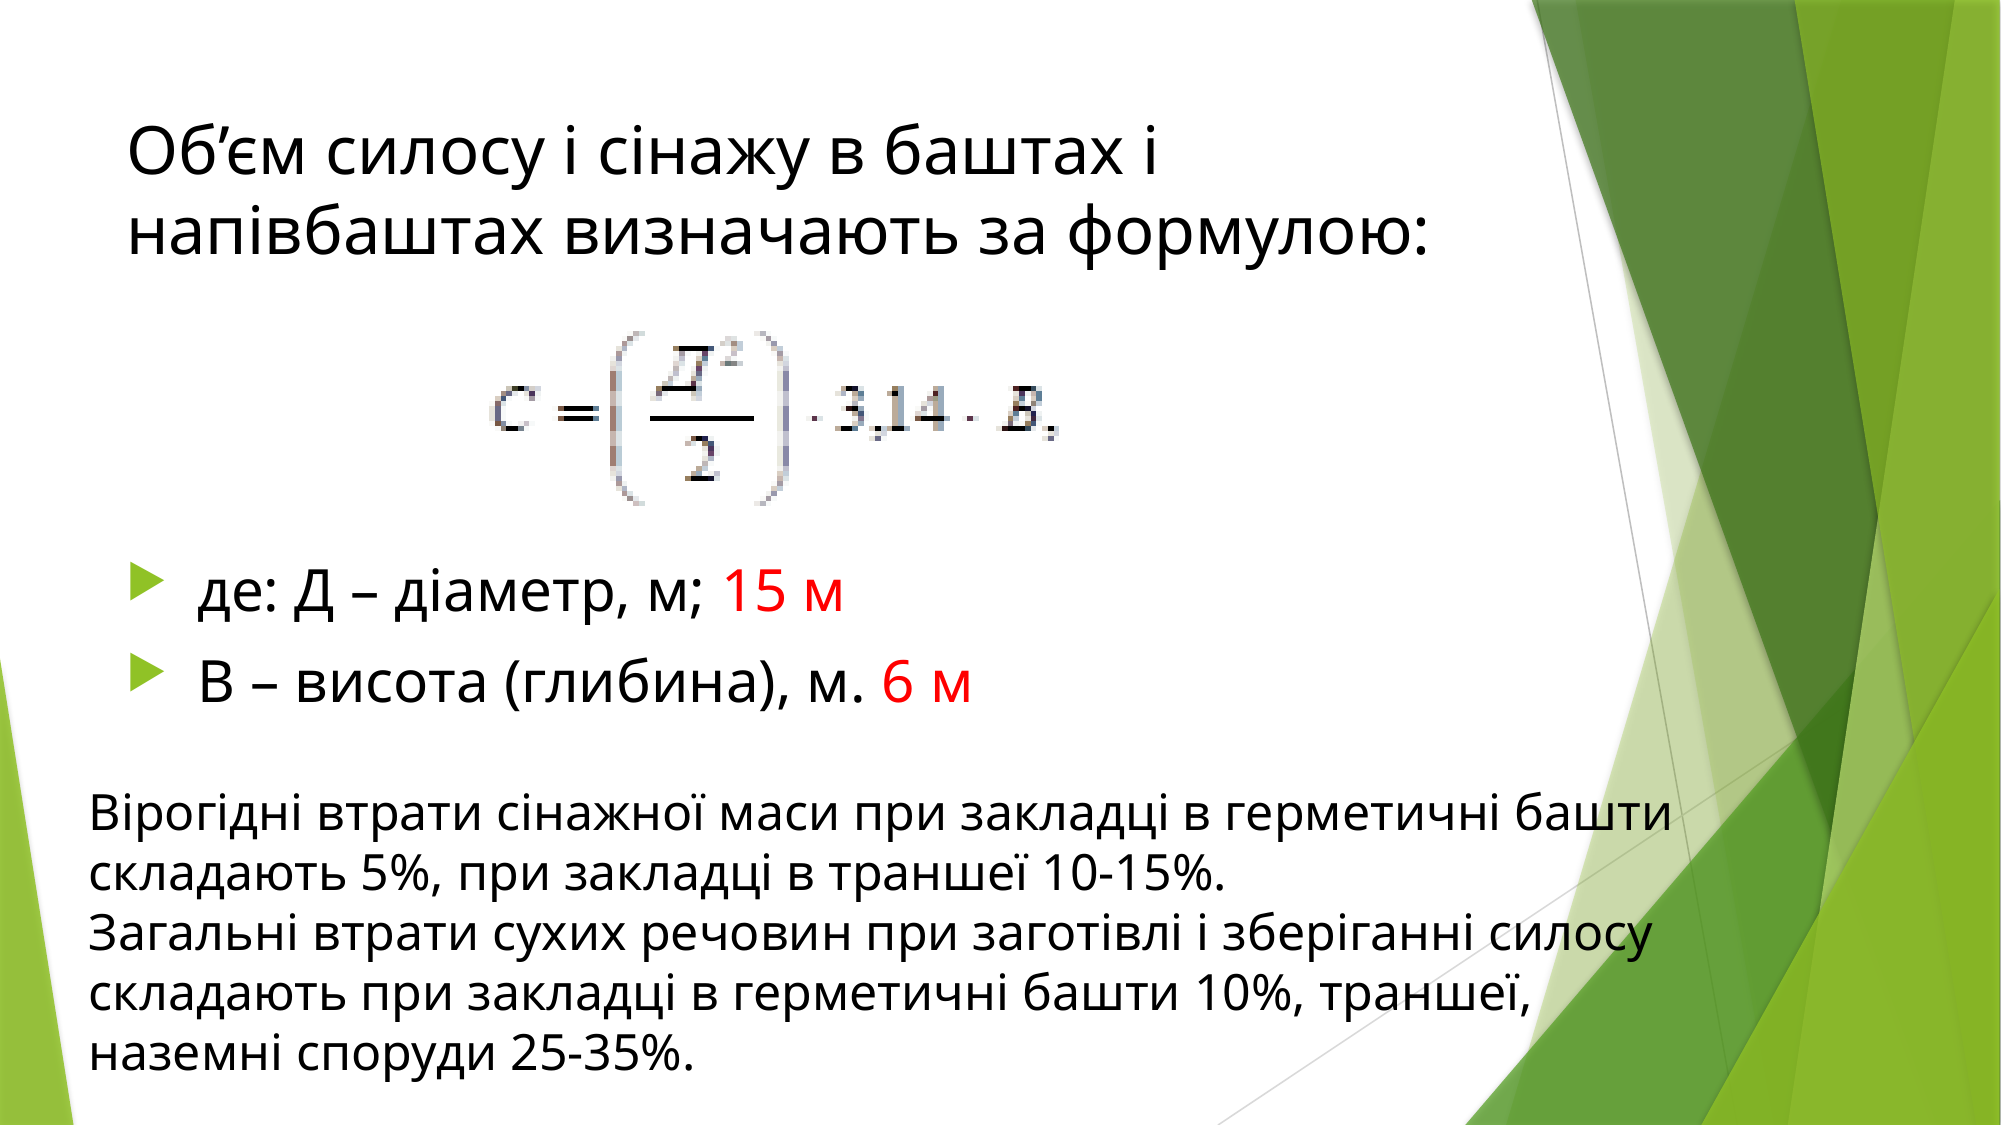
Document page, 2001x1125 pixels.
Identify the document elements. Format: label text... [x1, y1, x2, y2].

picture [478, 316, 1083, 523]
list де: Д – діаметр, м; 15 м В – висота (глибина), м. 6 м [111, 347, 1522, 772]
text_box Вірогідні втрати сінажної маси при закладці в герметичні башти складають 5%, при закладці в траншеї 10-15%. Загальні втрати сухих речовин при заготівлі і зберіганні силосу складають при закладці в герметичні башти 10%, траншеї, наземні споруди 25-35%. [73, 772, 1722, 1088]
title Об’єм силосу і сінажу в баштах і напівбаштах визначають за формулою: [111, 99, 1522, 317]
